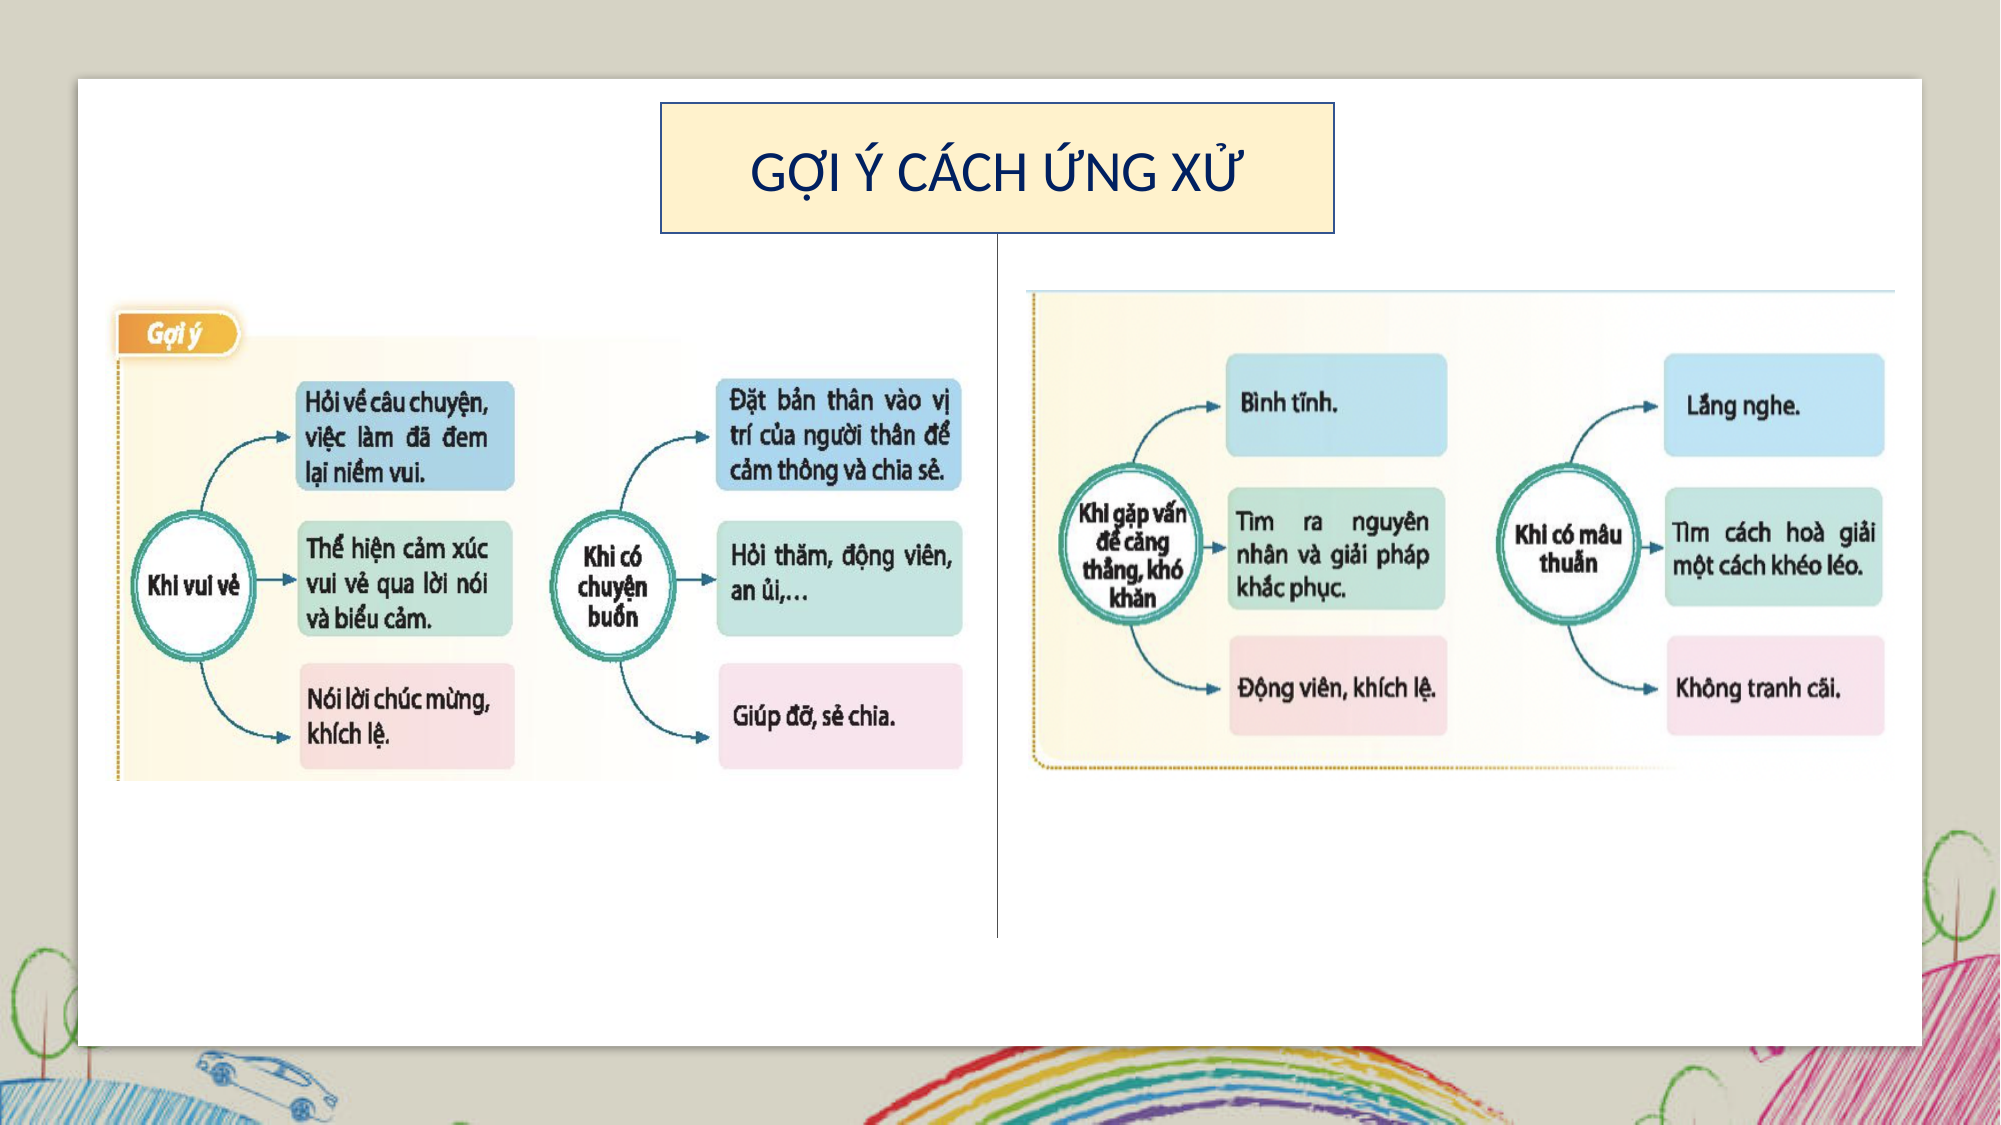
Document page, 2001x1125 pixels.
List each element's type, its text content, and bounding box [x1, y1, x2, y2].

picture [105, 290, 975, 781]
picture [1025, 290, 1895, 781]
text_box GỢI Ý CÁCH ỨNG XỬ [660, 102, 1335, 234]
text_box [0, 0, 2001, 1125]
text_box [77, 78, 1923, 1047]
